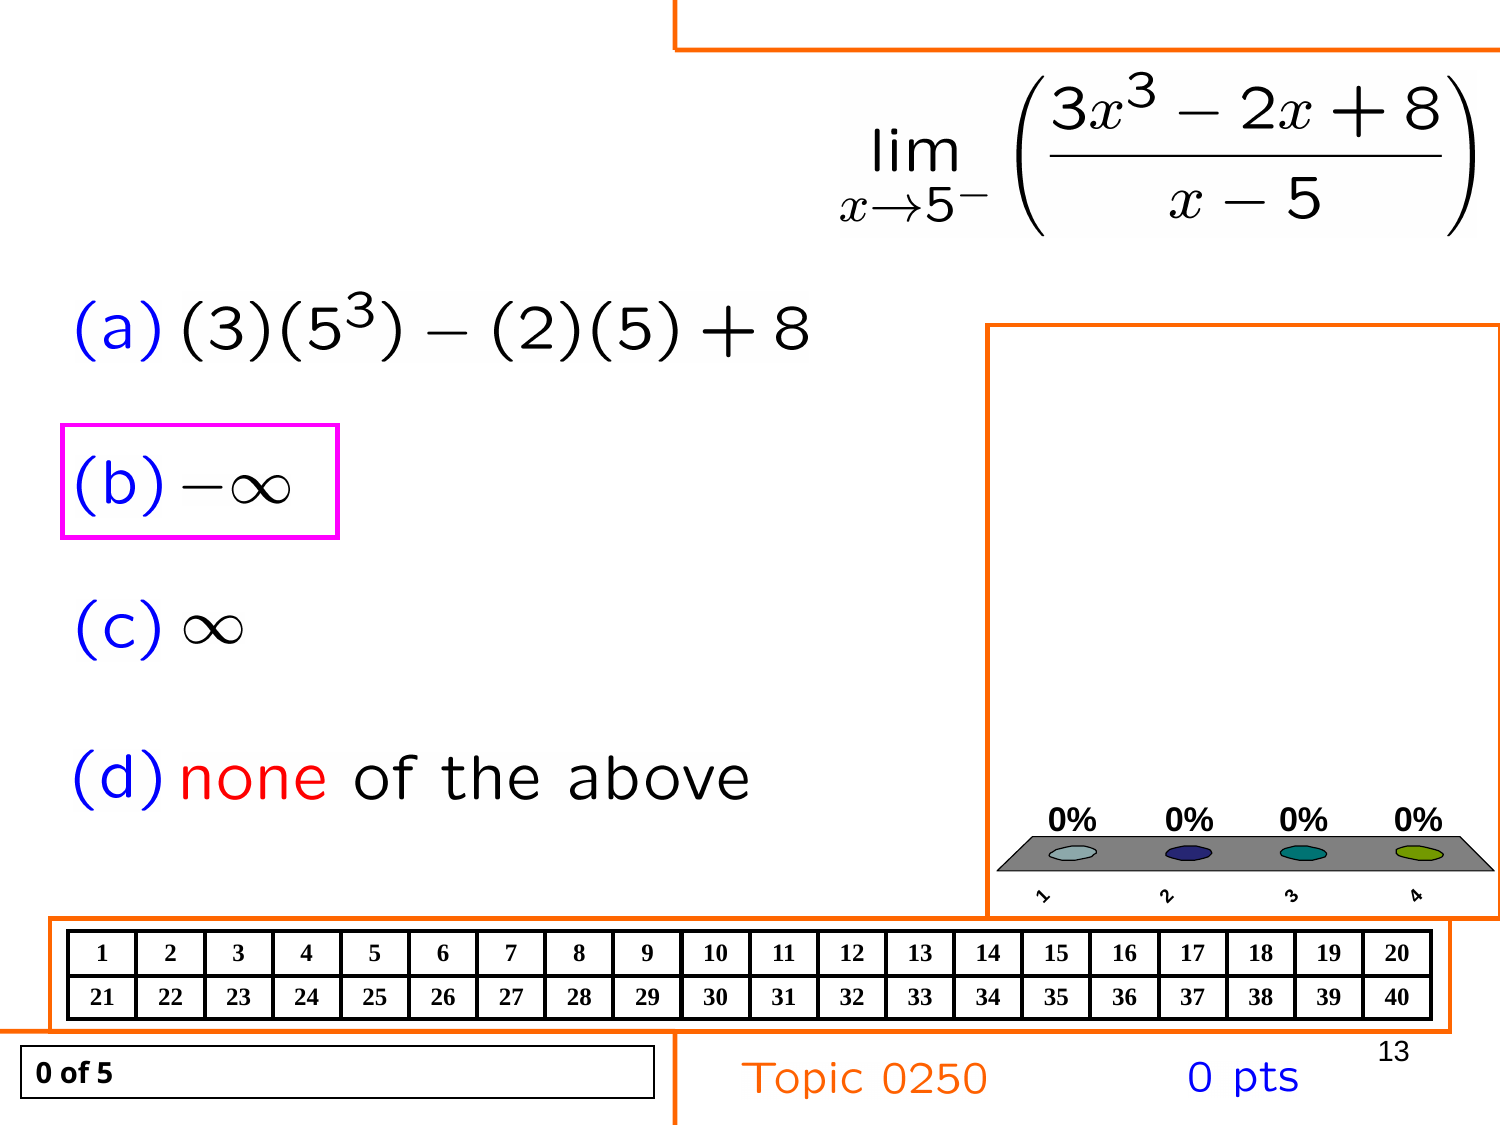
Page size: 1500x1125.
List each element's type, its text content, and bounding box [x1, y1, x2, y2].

text_box [62, 425, 338, 538]
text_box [957, 312, 1500, 951]
picture [74, 300, 162, 363]
text_box [50, 918, 1450, 1032]
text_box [20, 1045, 655, 1099]
picture [840, 69, 1477, 238]
title 1+1= [75, 45, 1425, 233]
picture [182, 291, 810, 364]
slide_number 13 [1350, 1032, 1425, 1103]
picture [74, 455, 162, 518]
picture [182, 612, 245, 644]
picture [76, 599, 161, 663]
picture [182, 752, 751, 800]
picture [1188, 1060, 1300, 1098]
text_box [562, 62, 1013, 250]
text_box [87, 249, 650, 663]
picture [182, 474, 291, 507]
picture [740, 1062, 988, 1100]
picture [73, 749, 161, 813]
